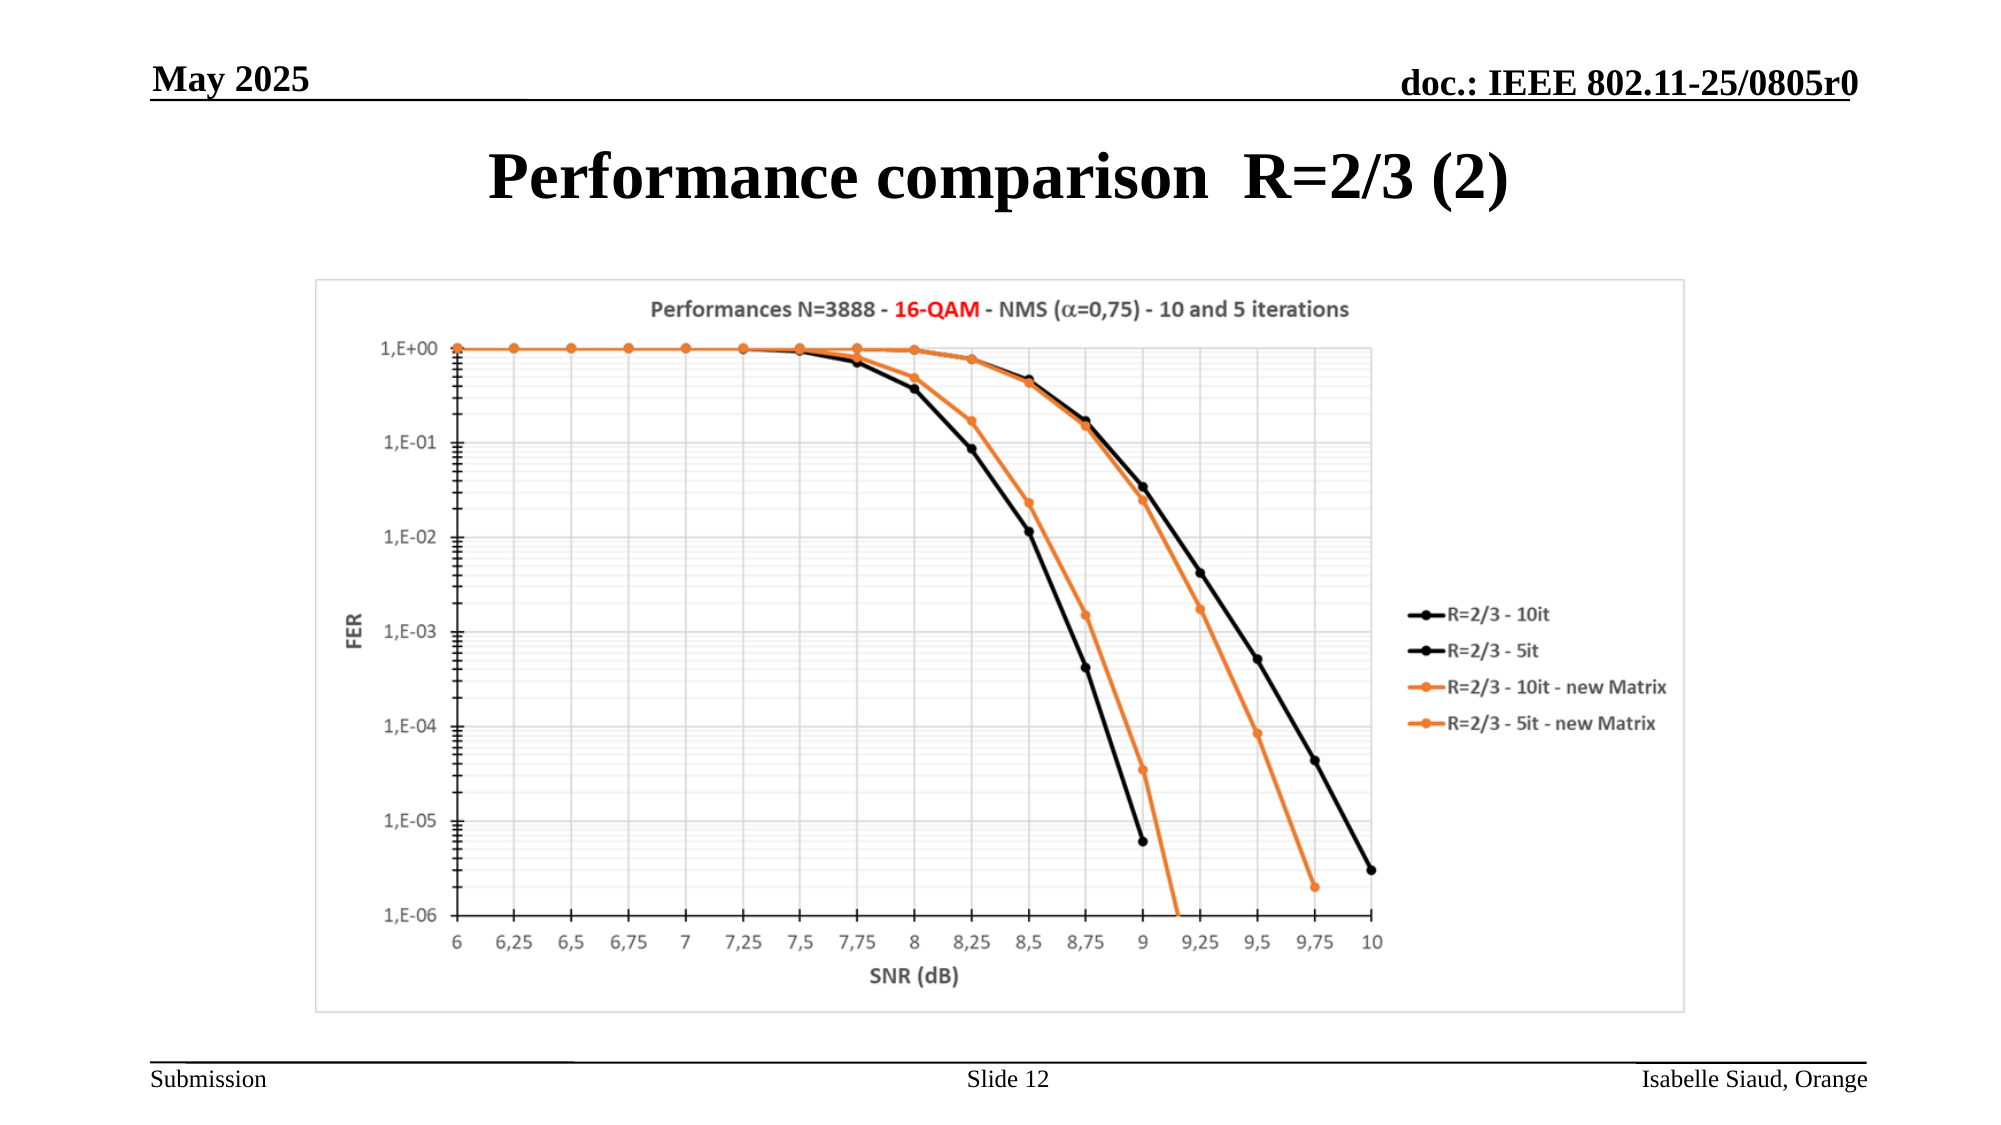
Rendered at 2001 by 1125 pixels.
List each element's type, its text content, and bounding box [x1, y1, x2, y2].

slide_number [152, 54, 563, 100]
slide_number Slide 12 [950, 1061, 1067, 1123]
picture [314, 279, 1685, 1013]
footer Isabelle Siaud, Orange [1171, 1061, 1869, 1093]
title Performance comparison R=2/3 (2) [149, 112, 1850, 232]
